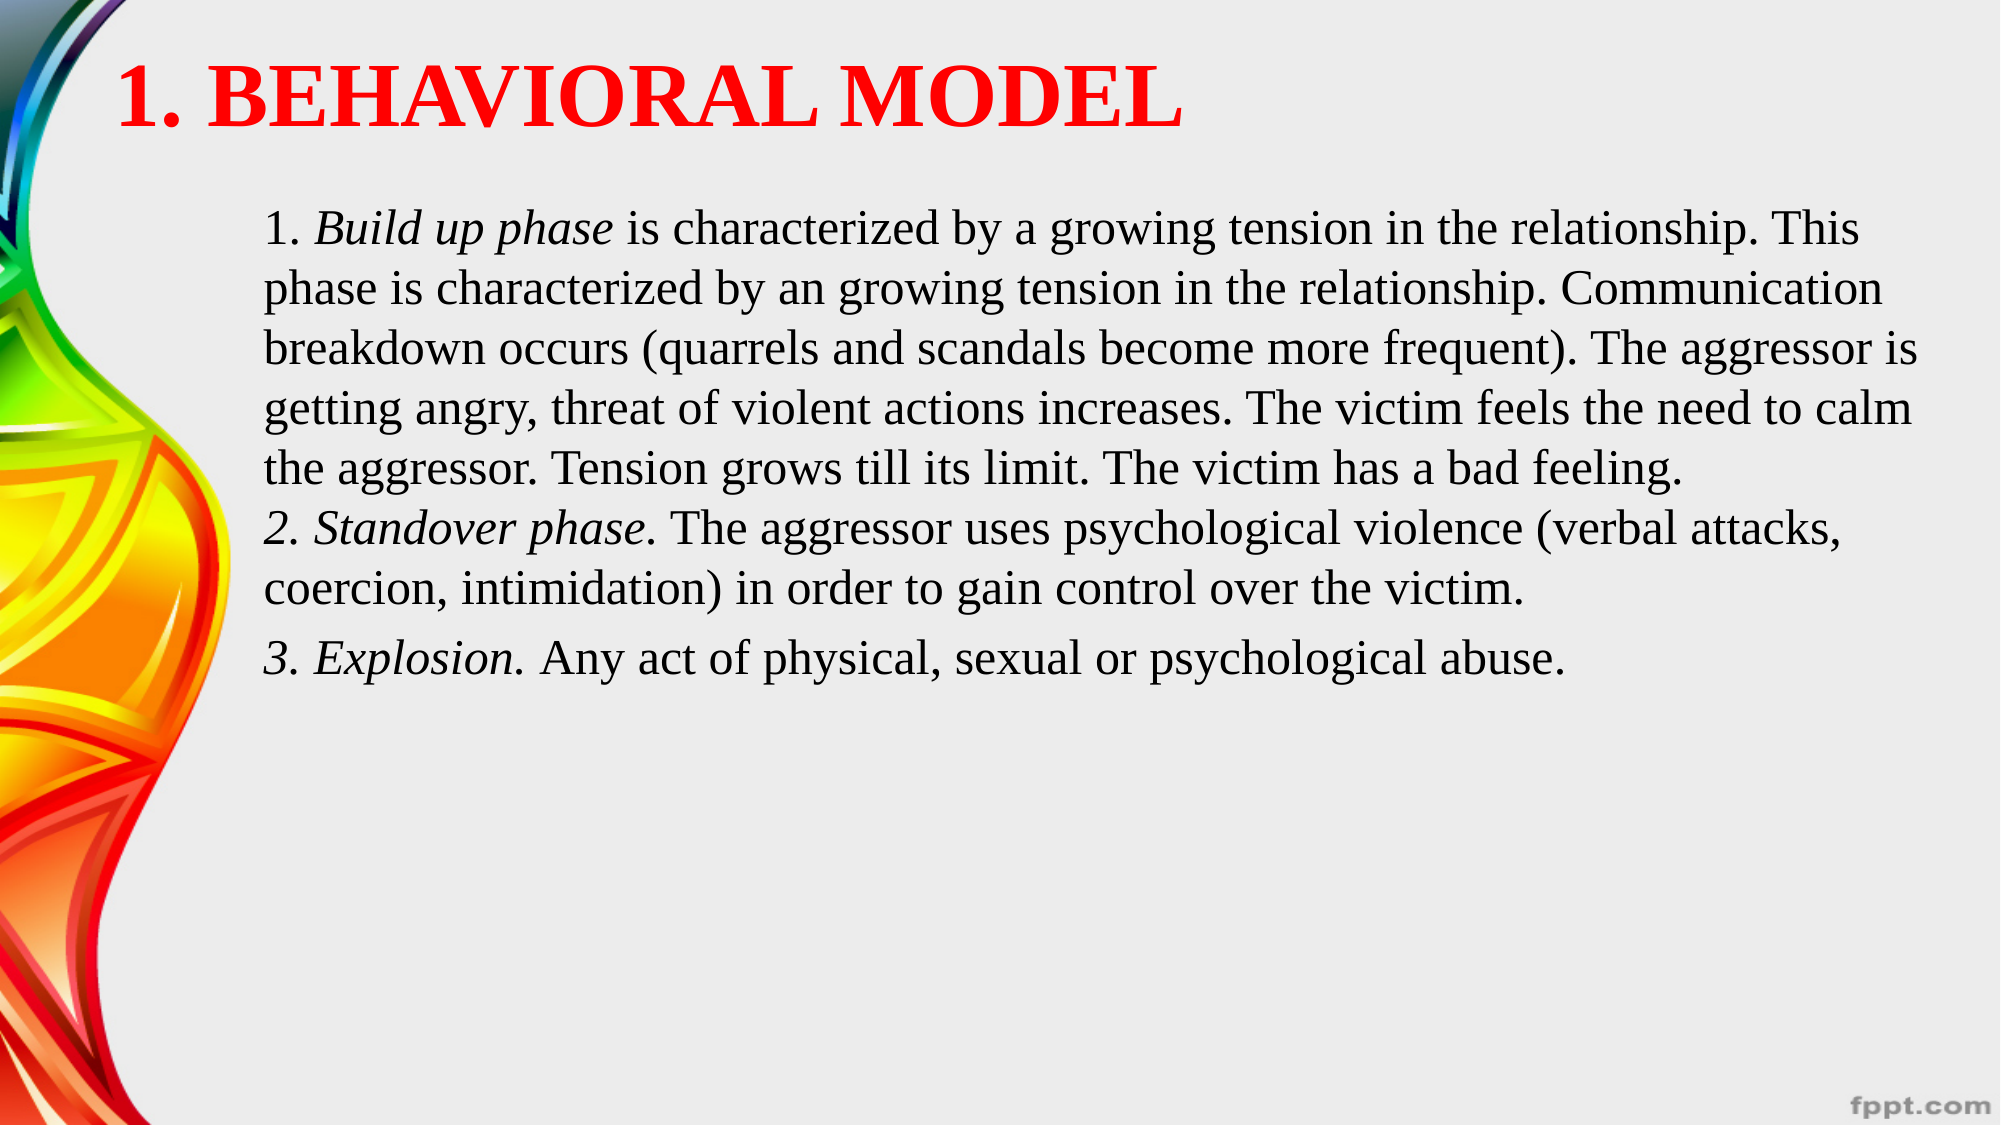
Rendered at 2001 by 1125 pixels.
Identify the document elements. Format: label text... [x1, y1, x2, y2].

picture [0, 0, 2001, 1125]
list 1. Build up phase is characterized by a growing tension in the relationship. This phase is characterized by an growing tension in the relationship. Communication breakdown occurs (quarrels and scandals become more frequent). The aggressor is getting angry, threat of violent actions increases. The victim feels the need to calm the aggressor. Tension grows till its limit. The victim has a bad feeling. 2. Standover phase. The aggressor uses psychological violence (verbal attacks, coercion, intimidation) in order to gain control over the victim. 3. Explosion. Any act of physical, sexual or psychological abuse. [248, 186, 2000, 1007]
title 1. BEHAVIORAL MODEL [99, 45, 1900, 136]
